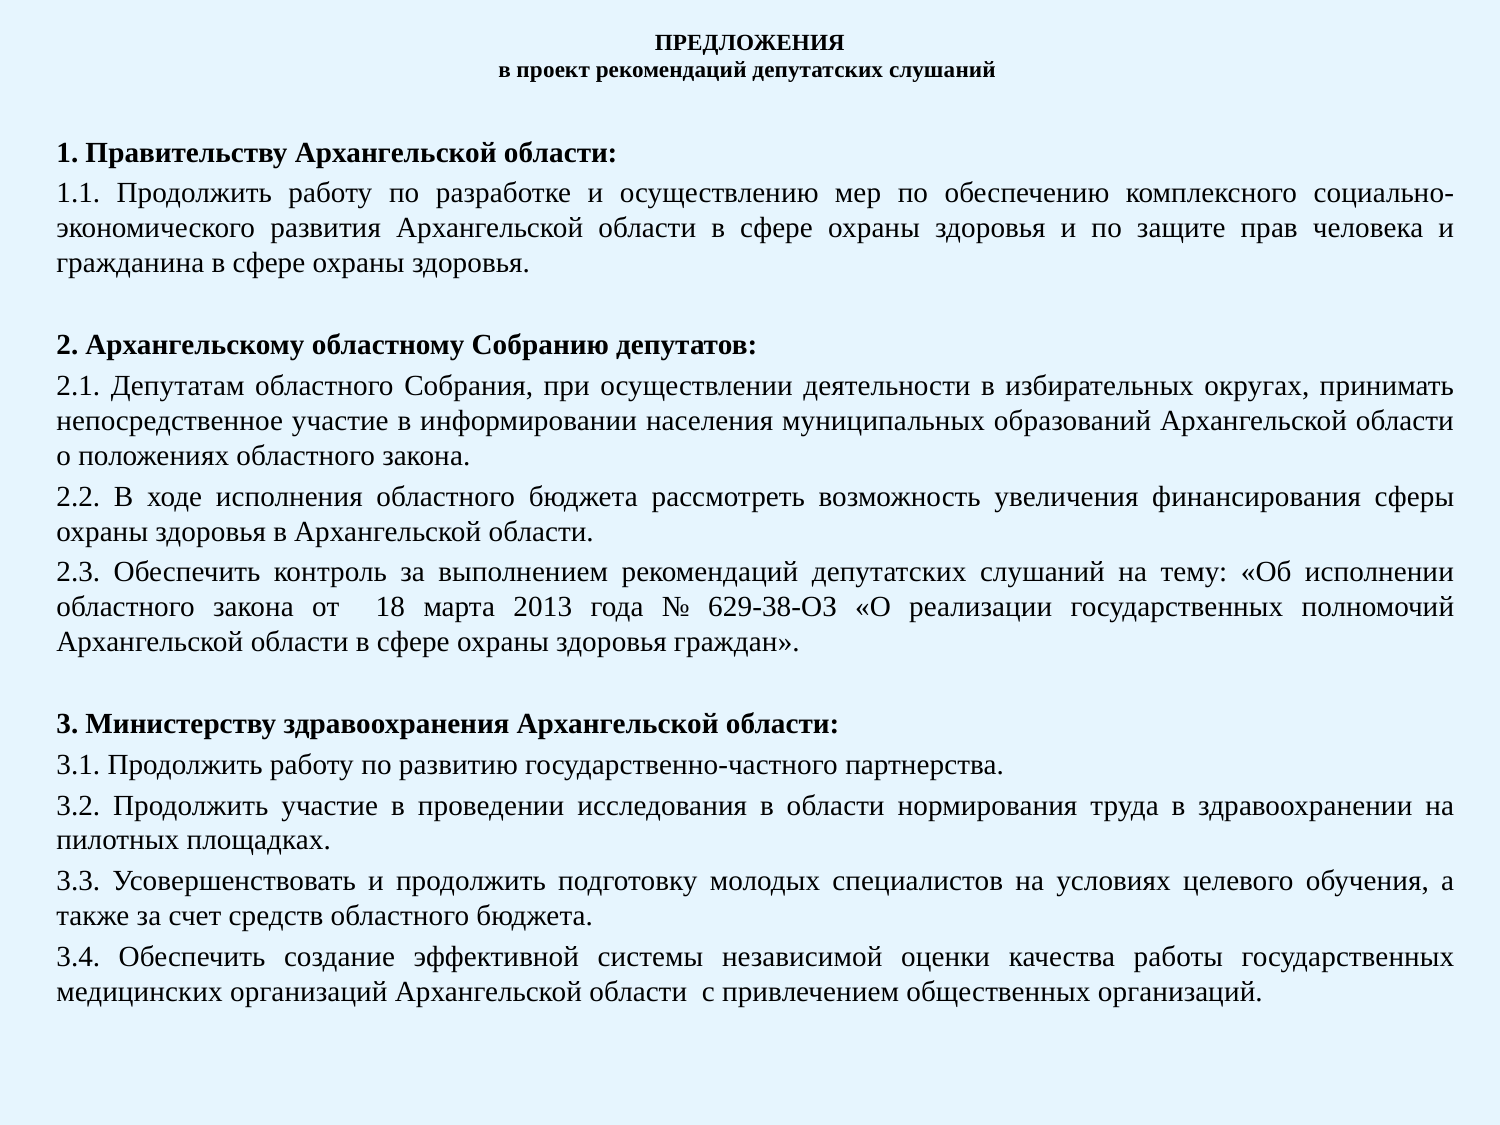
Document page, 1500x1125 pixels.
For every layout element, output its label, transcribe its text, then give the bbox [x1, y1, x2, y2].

title ПРЕДЛОЖЕНИЯ в проект рекомендаций депутатских слушаний [75, 19, 1425, 90]
list 1. Правительству Архангельской области: 1.1. Продолжить работу по разработке и осуществлению мер по обеспечению комплексного социально-экономического развития Архангельской области в сфере охраны здоровья и по защите прав человека и гражданина в сфере охраны здоровья. 2. Архангельскому областному Собранию депутатов: 2.1. Депутатам областного Собрания, при осуществлении деятельности в избирательных округах, принимать непосредственное участие в информировании населения муниципальных образований Архангельской области о положениях областного закона. 2.2. В ходе исполнения областного бюджета рассмотреть возможность увеличения финансирования сферы охраны здоровья в Архангельской области. 2.3. Обеспечить контроль за выполнением рекомендаций депутатских слушаний на тему: «Об исполнении областного закона от 18 марта 2013 года № 629-38-ОЗ «О реализации государственных полномочий Архангельской области в сфере охраны здоровья граждан». 3. Министерству здравоохранения Архангельской области: 3.1. Продолжить работу по развитию государственно-частного партнерства. 3.2. Продолжить участие в проведении исследования в области нормирования труда в здравоохранении на пилотных площадках. 3.3. Усовершенствовать и продолжить подготовку молодых специалистов на условиях целевого обучения, а также за счет средств областного бюджета. 3.4. Обеспечить создание эффективной системы независимой оценки качества работы государственных медицинских организаций Архангельской области с привлечением общественных организаций. [41, 125, 1471, 1118]
